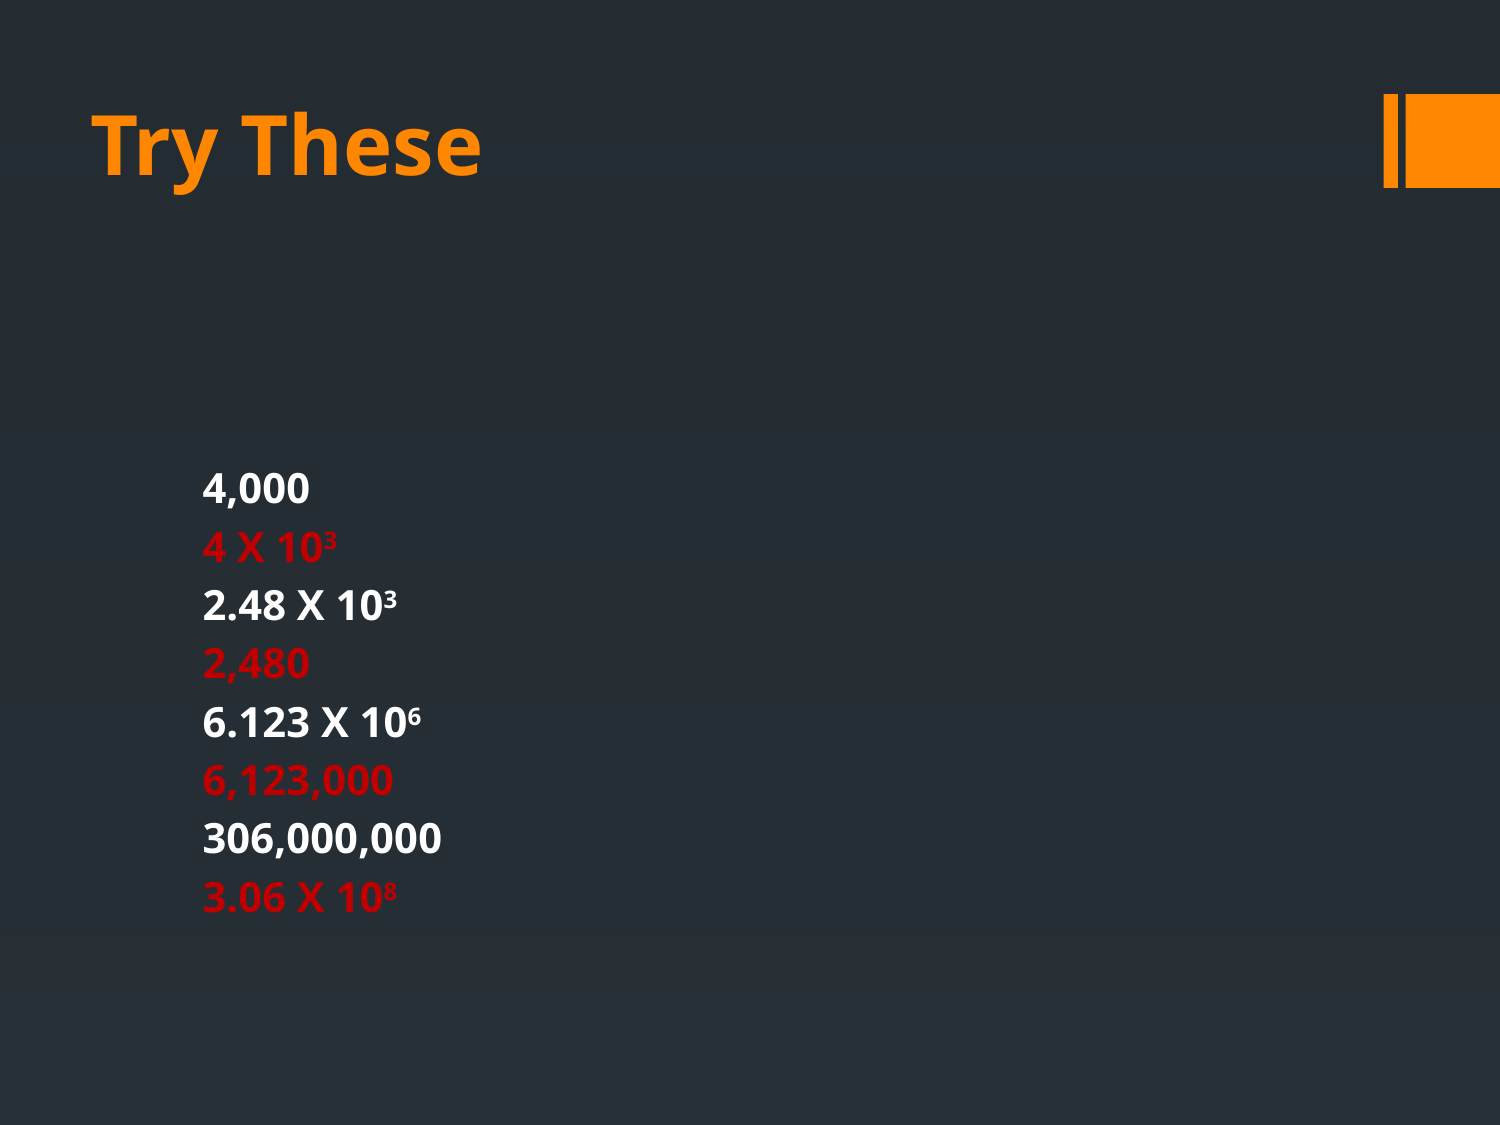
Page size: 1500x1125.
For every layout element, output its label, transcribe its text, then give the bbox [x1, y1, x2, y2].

list 4,000 4 X 103 2.48 X 103 2,480 6.123 X 106 6,123,000 306,000,000 3.06 X 108 [150, 454, 1350, 1035]
title Try These [75, 62, 1425, 200]
